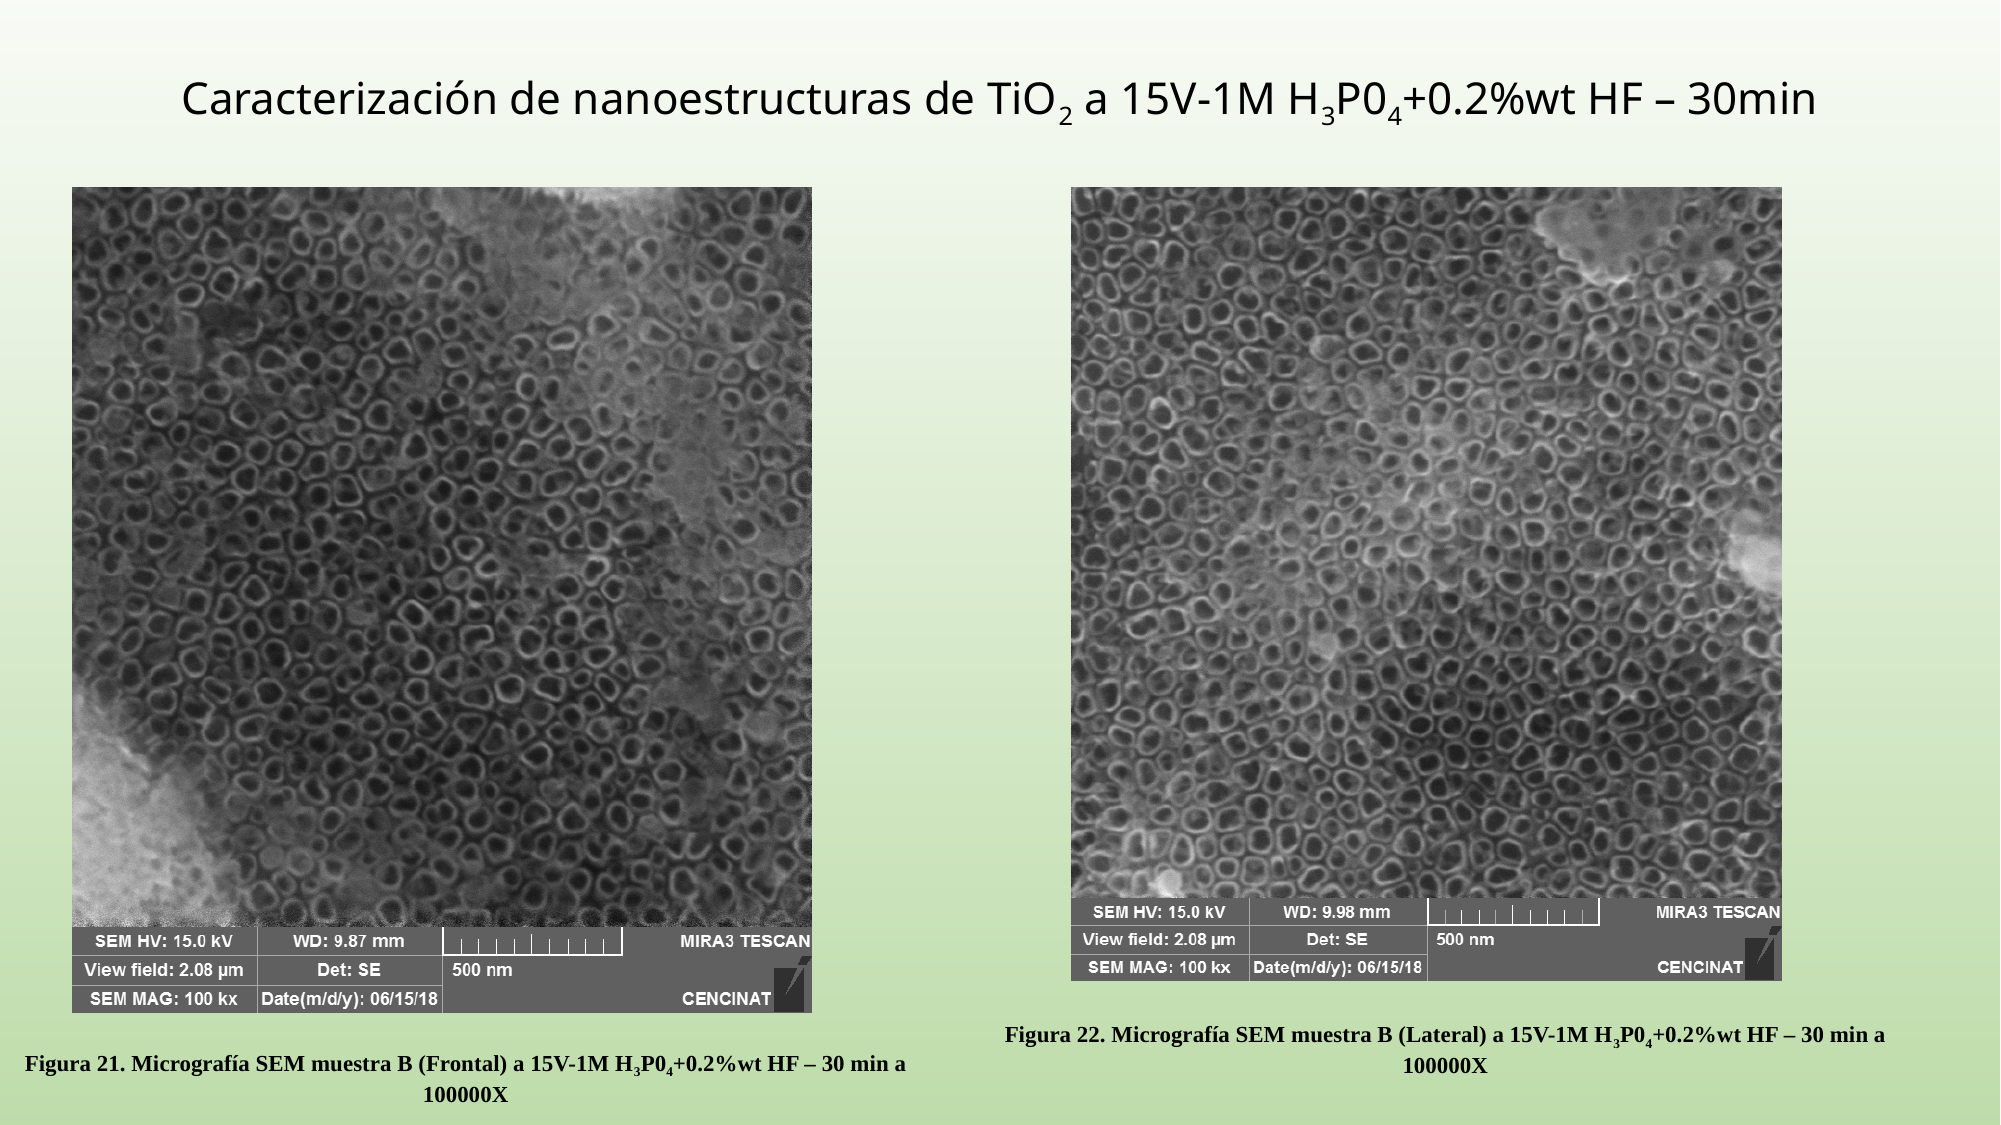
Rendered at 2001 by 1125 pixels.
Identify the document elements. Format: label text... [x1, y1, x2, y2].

text_box Figura 22. Micrografía SEM muestra B (Lateral) a 15V-1M H3P04+0.2%wt HF – 30 min a 100000X [945, 1012, 1946, 1086]
picture [1071, 187, 1782, 982]
picture [72, 187, 812, 1013]
title Caracterización de nanoestructuras de TiO2 a 15V-1M H3P04+0.2%wt HF – 30min [162, 42, 1838, 155]
text_box Figura 21. Micrografía SEM muestra B (Frontal) a 15V-1M H3P04+0.2%wt HF – 30 min a 100000X [0, 1040, 966, 1115]
